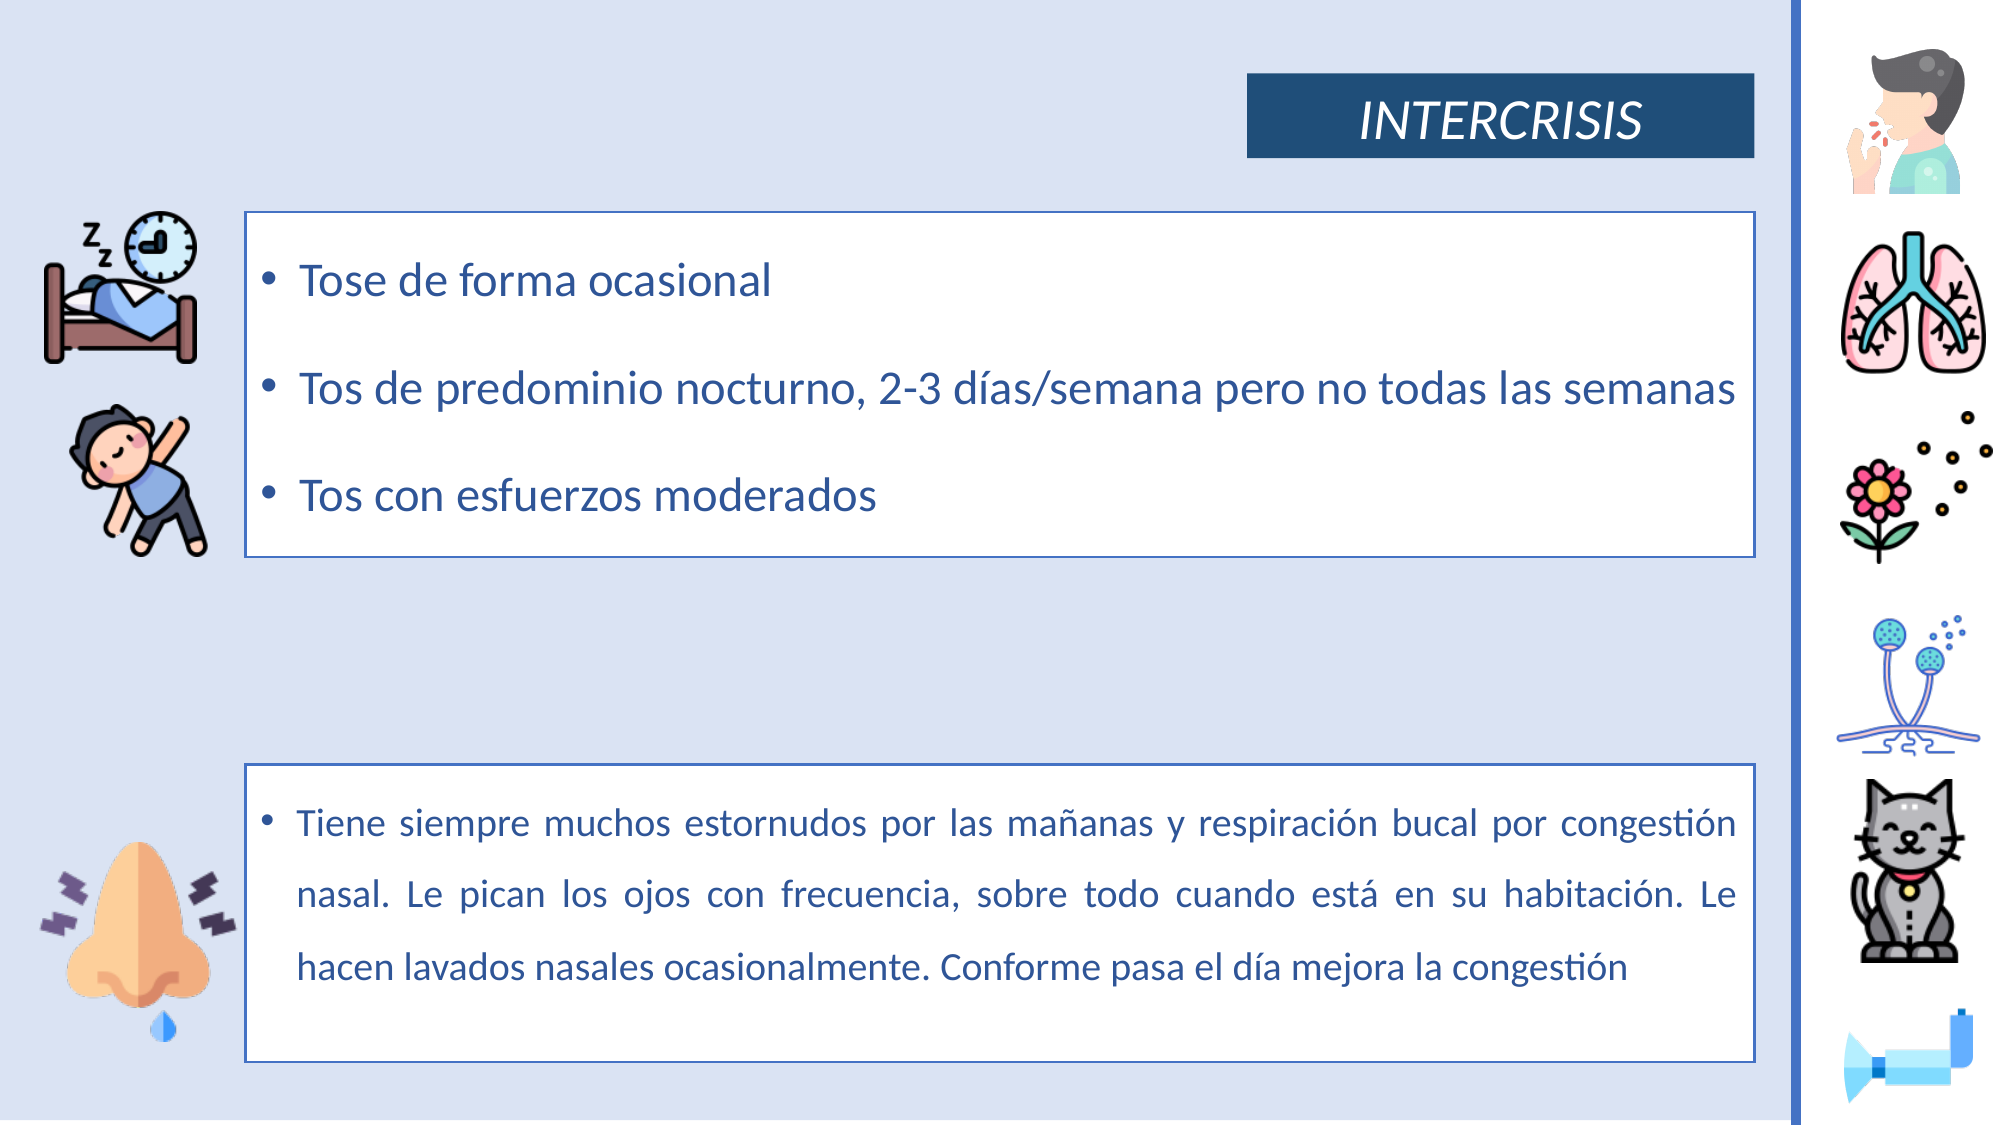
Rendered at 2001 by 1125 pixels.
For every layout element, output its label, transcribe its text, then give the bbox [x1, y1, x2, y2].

picture [1840, 411, 1993, 564]
picture [1844, 991, 1973, 1121]
picture [62, 404, 215, 557]
text_box Tose de forma ocasional Tos de predominio nocturno, 2-3 días/semana pero no todas las semanas Tos con esfuerzos moderados [244, 211, 1756, 558]
text_box Tiene siempre muchos estornudos por las mañanas y respiración bucal por congestión nasal. Le pican los ojos con frecuencia, sobre todo cuando está en su habitación. Le hacen lavados nasales ocasionalmente. Conforme pasa el día mejora la congestión [244, 763, 1756, 1063]
picture [44, 211, 197, 364]
picture [1816, 779, 2000, 963]
text_box INTERCRISIS [1247, 73, 1755, 159]
picture [1841, 230, 1986, 375]
picture [1836, 613, 1981, 758]
picture [1833, 49, 1978, 194]
picture [38, 842, 239, 1043]
